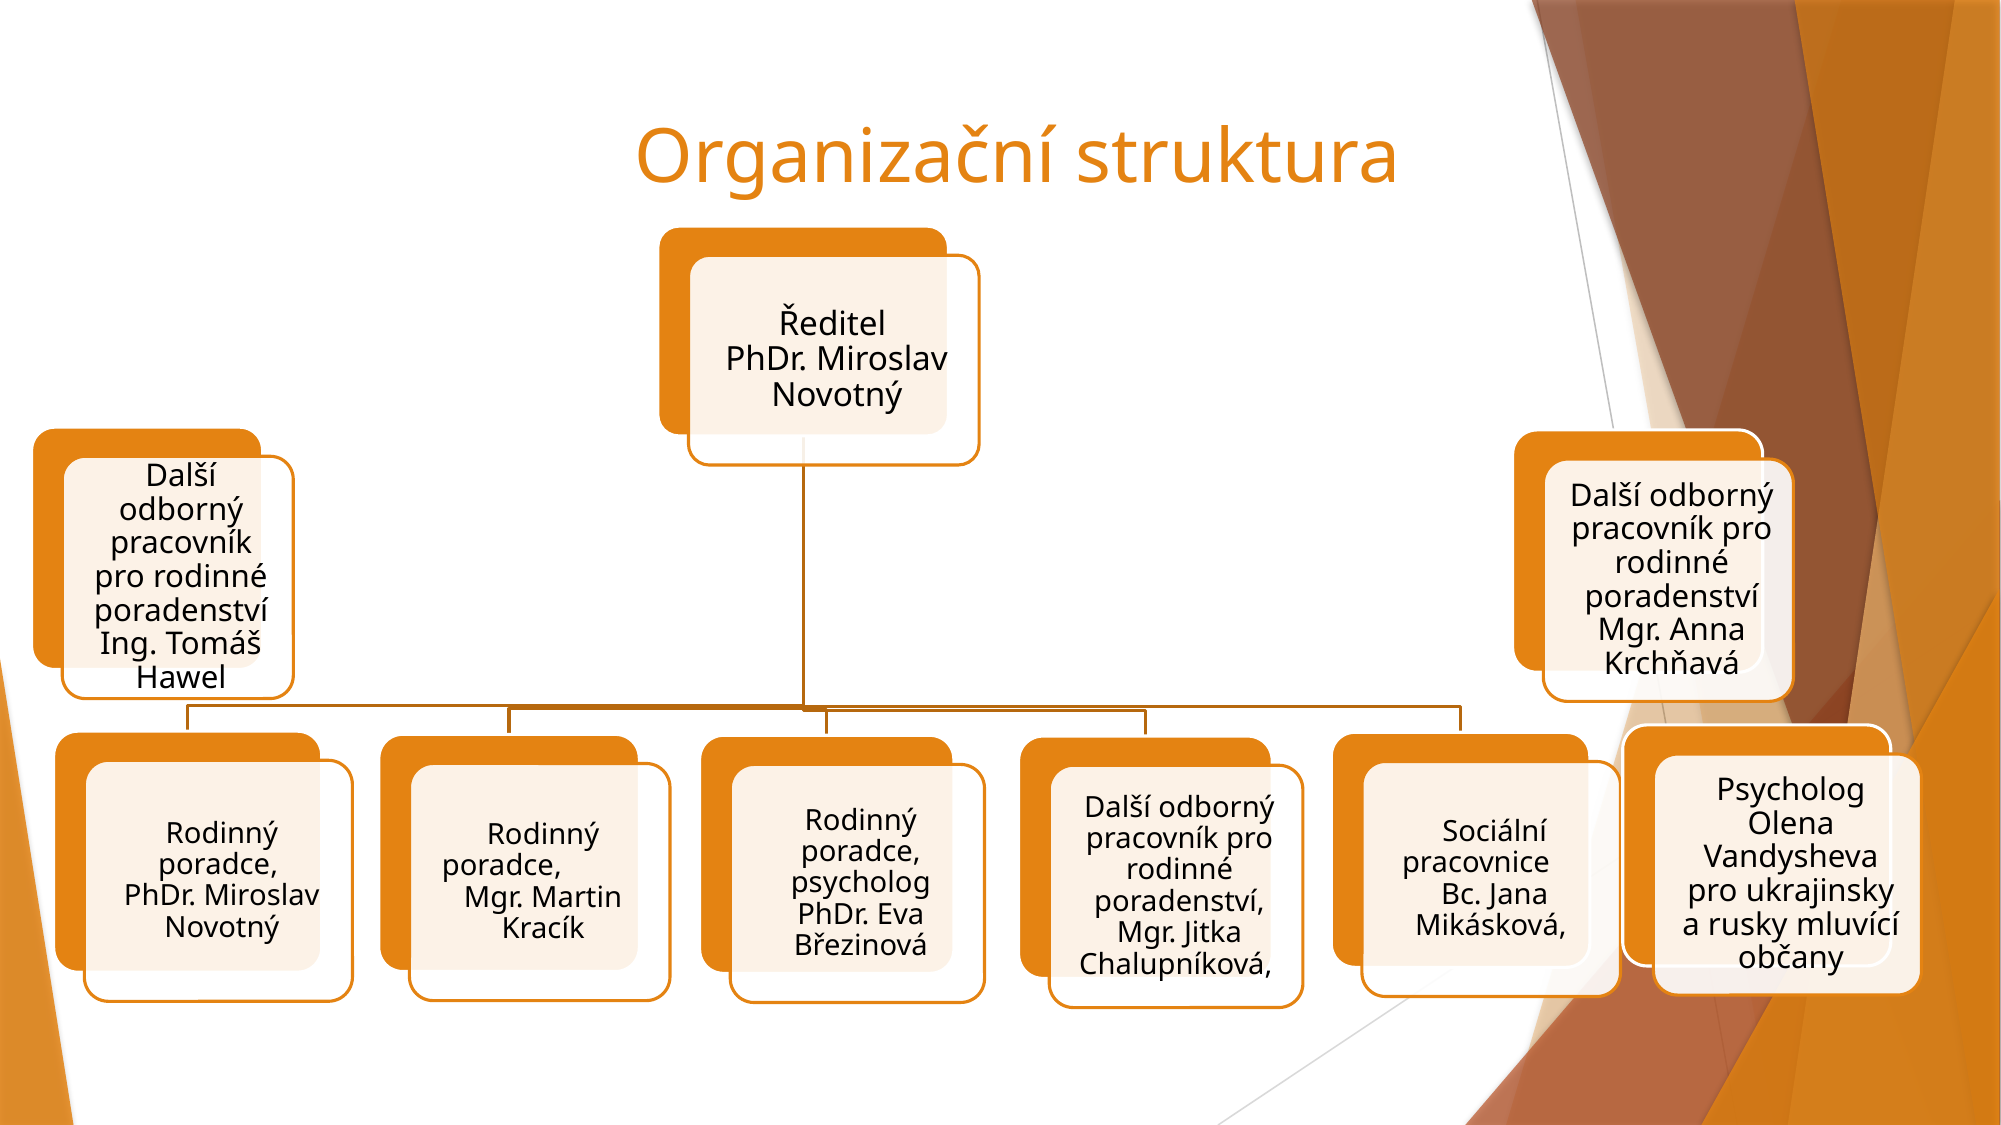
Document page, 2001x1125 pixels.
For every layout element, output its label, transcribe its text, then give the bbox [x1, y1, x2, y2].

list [61, 230, 1944, 1091]
title Organizační struktura [111, 99, 1788, 230]
